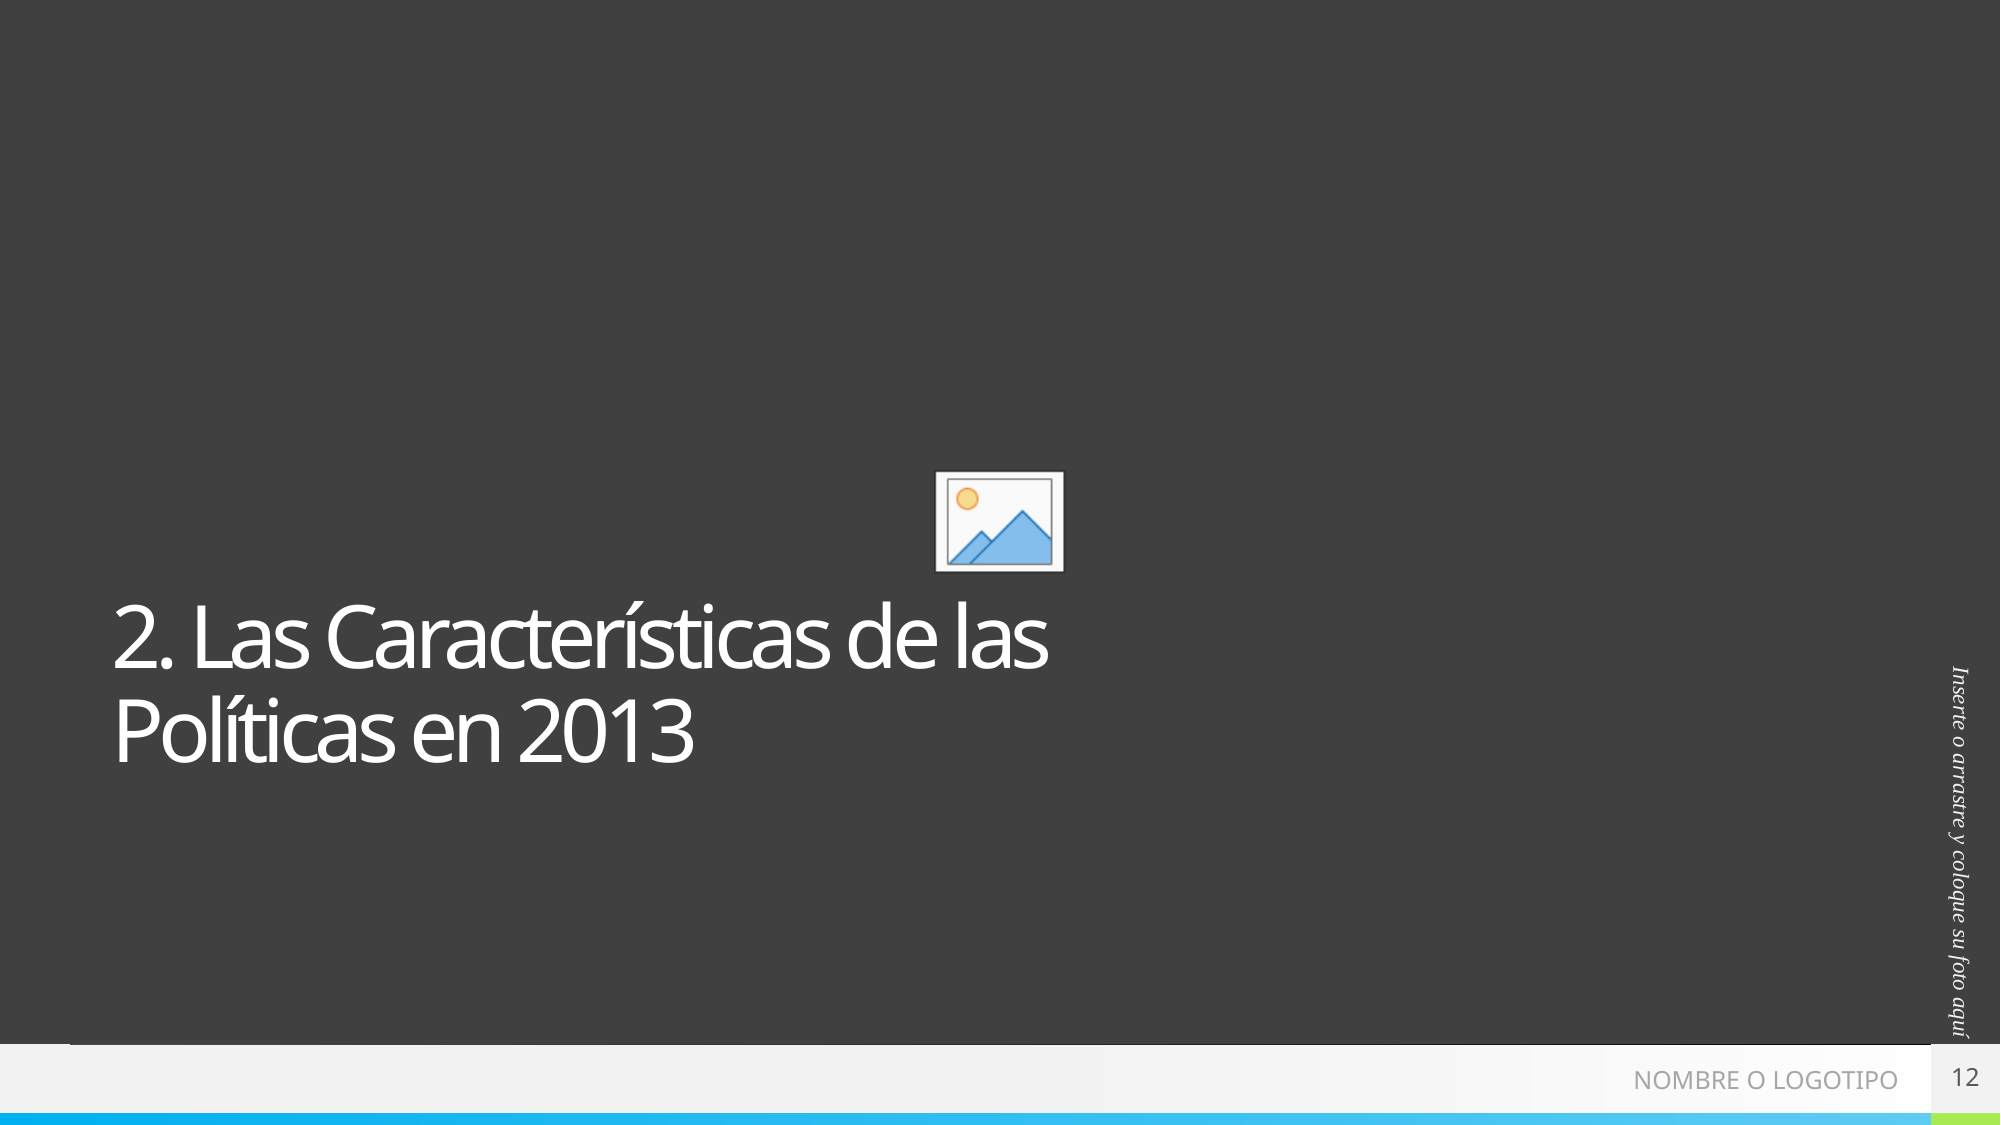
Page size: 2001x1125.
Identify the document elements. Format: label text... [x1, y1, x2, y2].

slide_number 12 [1931, 1045, 2000, 1114]
picture [0, 0, 2000, 1045]
